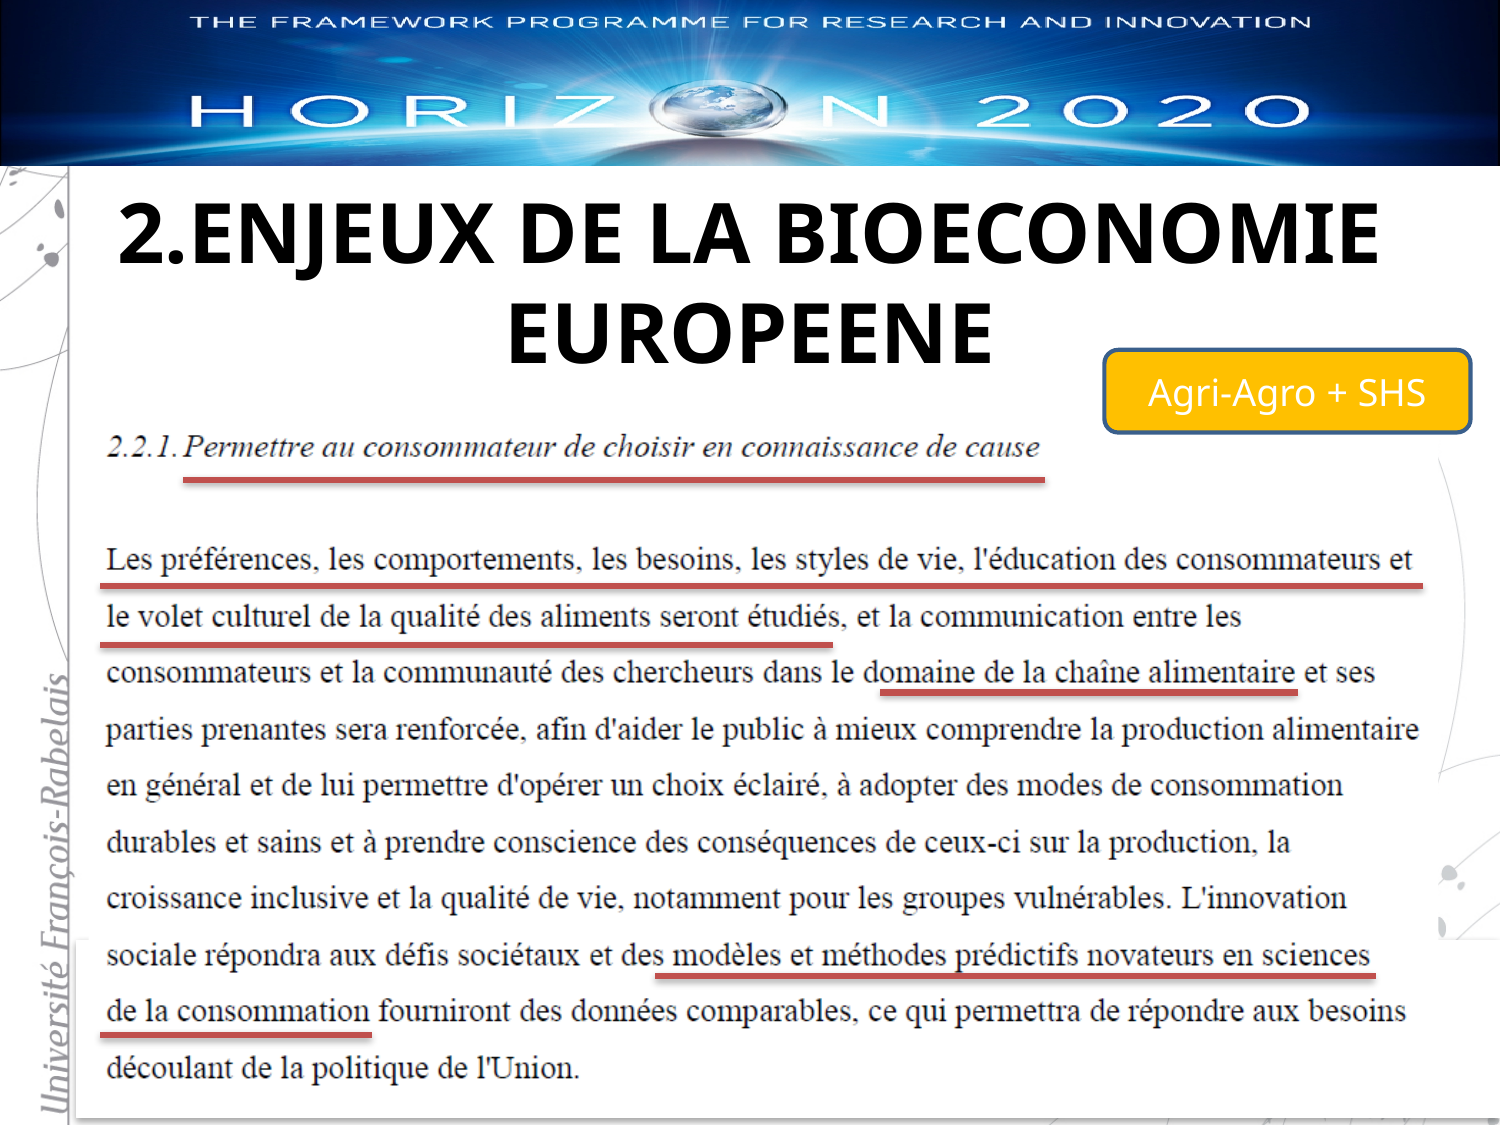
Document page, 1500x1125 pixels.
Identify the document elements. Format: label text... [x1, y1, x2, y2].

text_box [76, 940, 1500, 1118]
text_box Agri-Agro + SHS [1102, 347, 1473, 435]
title 2.ENJEUX DE LA BIOECONOMIE EUROPEENE [0, 173, 1500, 302]
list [88, 408, 1439, 1097]
picture [0, 302, 1500, 1125]
picture [0, 0, 1500, 172]
